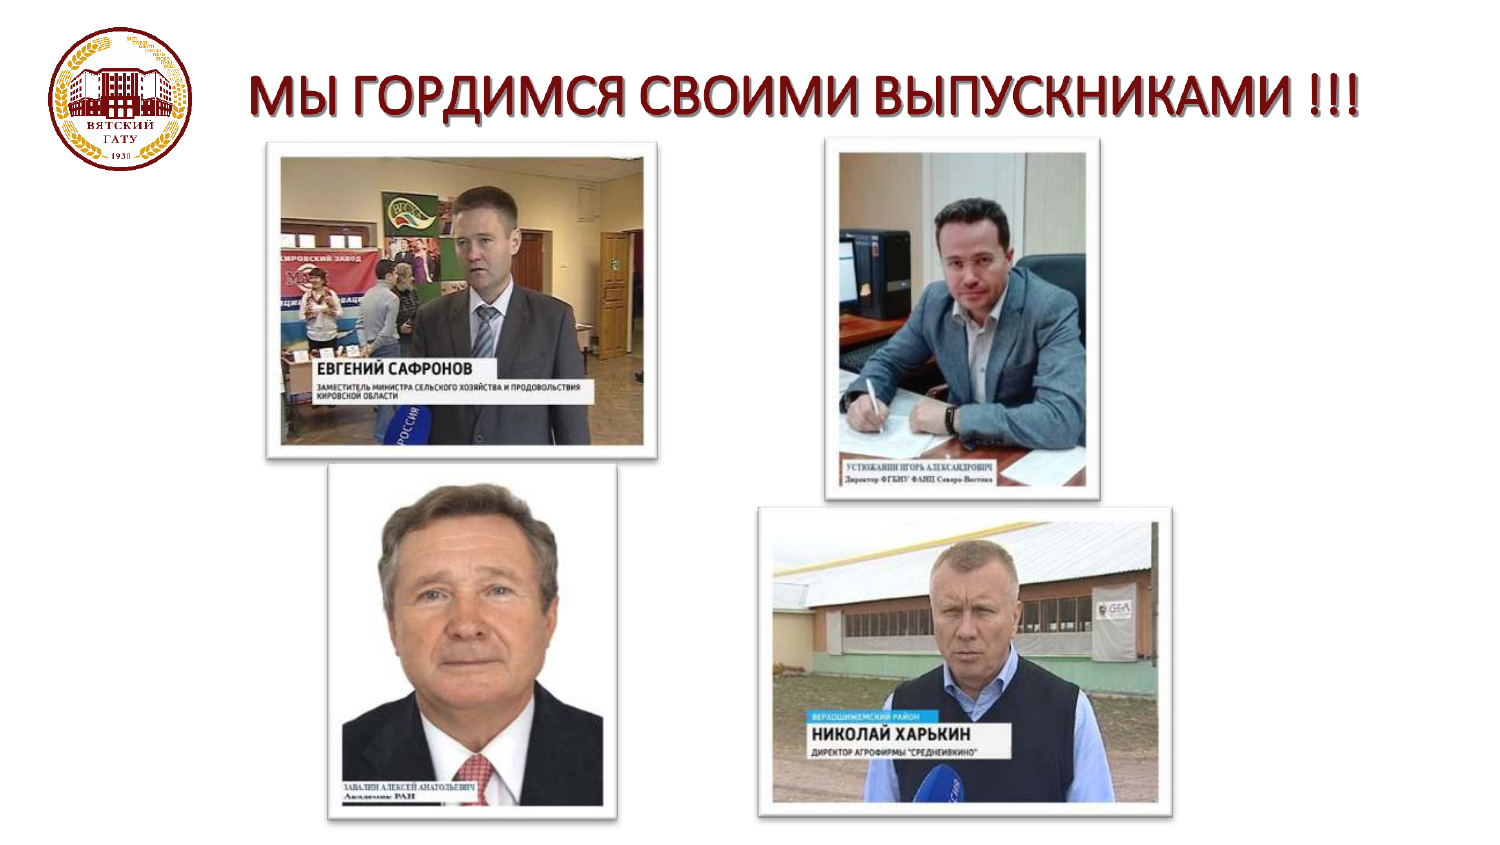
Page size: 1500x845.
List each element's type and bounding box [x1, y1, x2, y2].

picture [48, 27, 193, 171]
text_box [250, 73, 1361, 130]
picture [752, 130, 1180, 827]
picture [259, 138, 665, 833]
